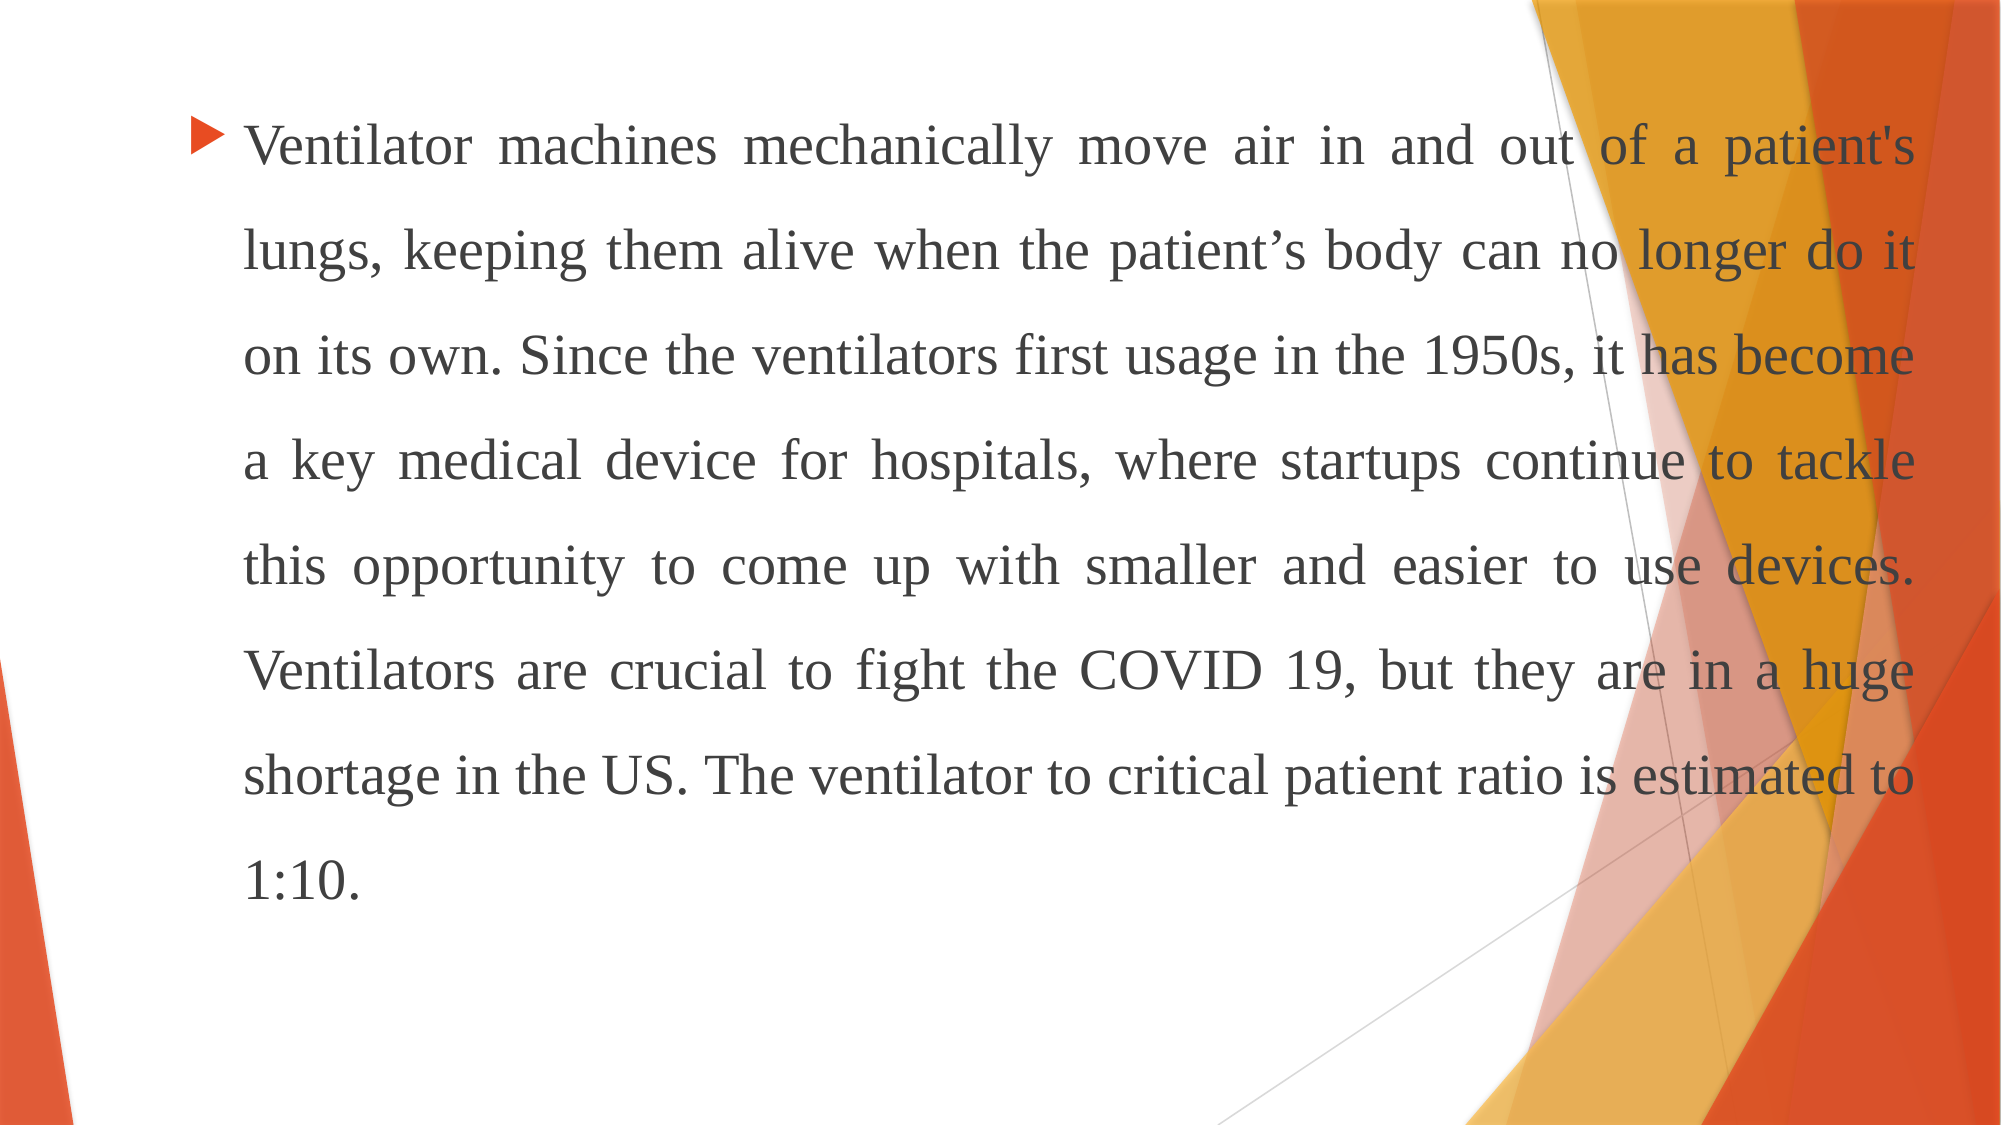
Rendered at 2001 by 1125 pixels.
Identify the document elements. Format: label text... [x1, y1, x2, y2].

list Ventilator machines mechanically move air in and out of a patient's lungs, keeping them alive when the patient’s body can no longer do it on its own. Since the ventilators first usage in the 1950s, it has become a key medical device for hospitals, where startups continue to tackle this opportunity to come up with smaller and easier to use devices. Ventilators are crucial to fight the COVID 19, but they are in a huge shortage in the US. The ventilator to critical patient ratio is estimated to 1:10. [171, 64, 1933, 1063]
